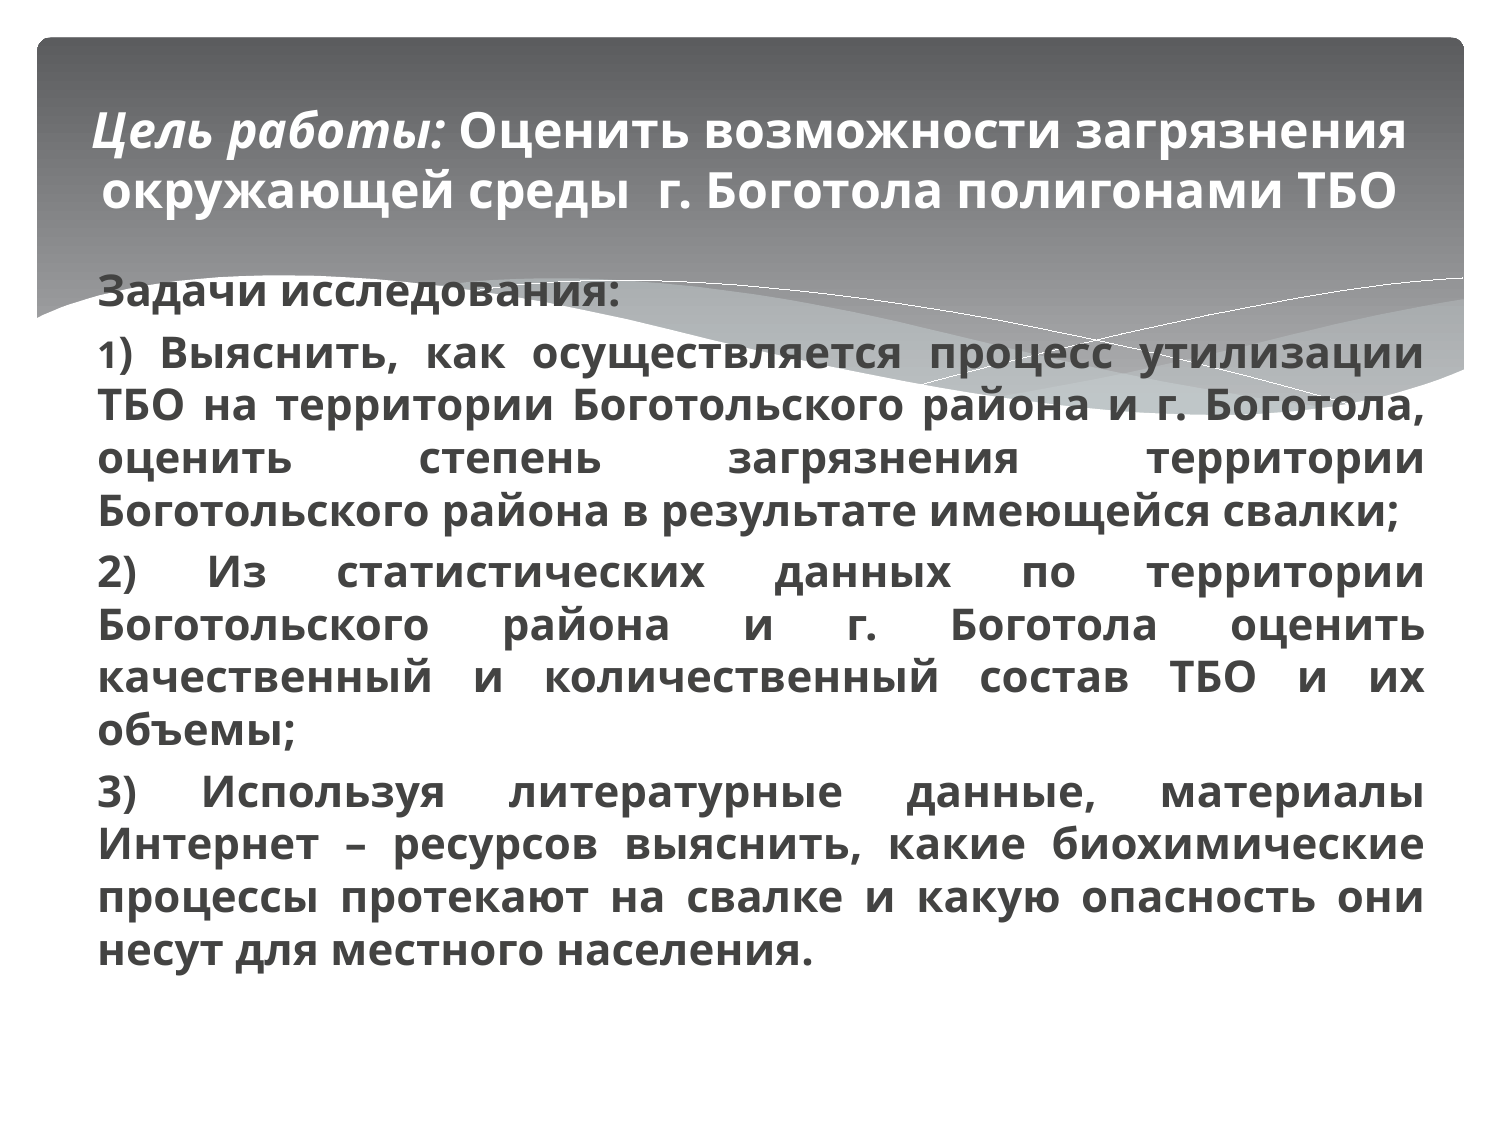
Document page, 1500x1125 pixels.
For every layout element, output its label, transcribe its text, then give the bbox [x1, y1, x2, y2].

title Цель работы: Оценить возможности загрязнения окружающей среды г. Боготола полигонами ТБО [75, 55, 1425, 261]
list Задачи исследования: 1) Выяснить, как осуществляется процесс утилизации ТБО на территории Боготольского района и г. Боготола, оценить степень загрязнения территории Боготольского района в результате имеющейся свалки; 2) Из статистических данных по территории Боготольского района и г. Боготола оценить качественный и количественный состав ТБО и их объемы; 3) Используя литературные данные, материалы Интернет – ресурсов выяснить, какие биохимические процессы протекают на свалке и какую опасность они несут для местного населения. [82, 255, 1442, 1020]
